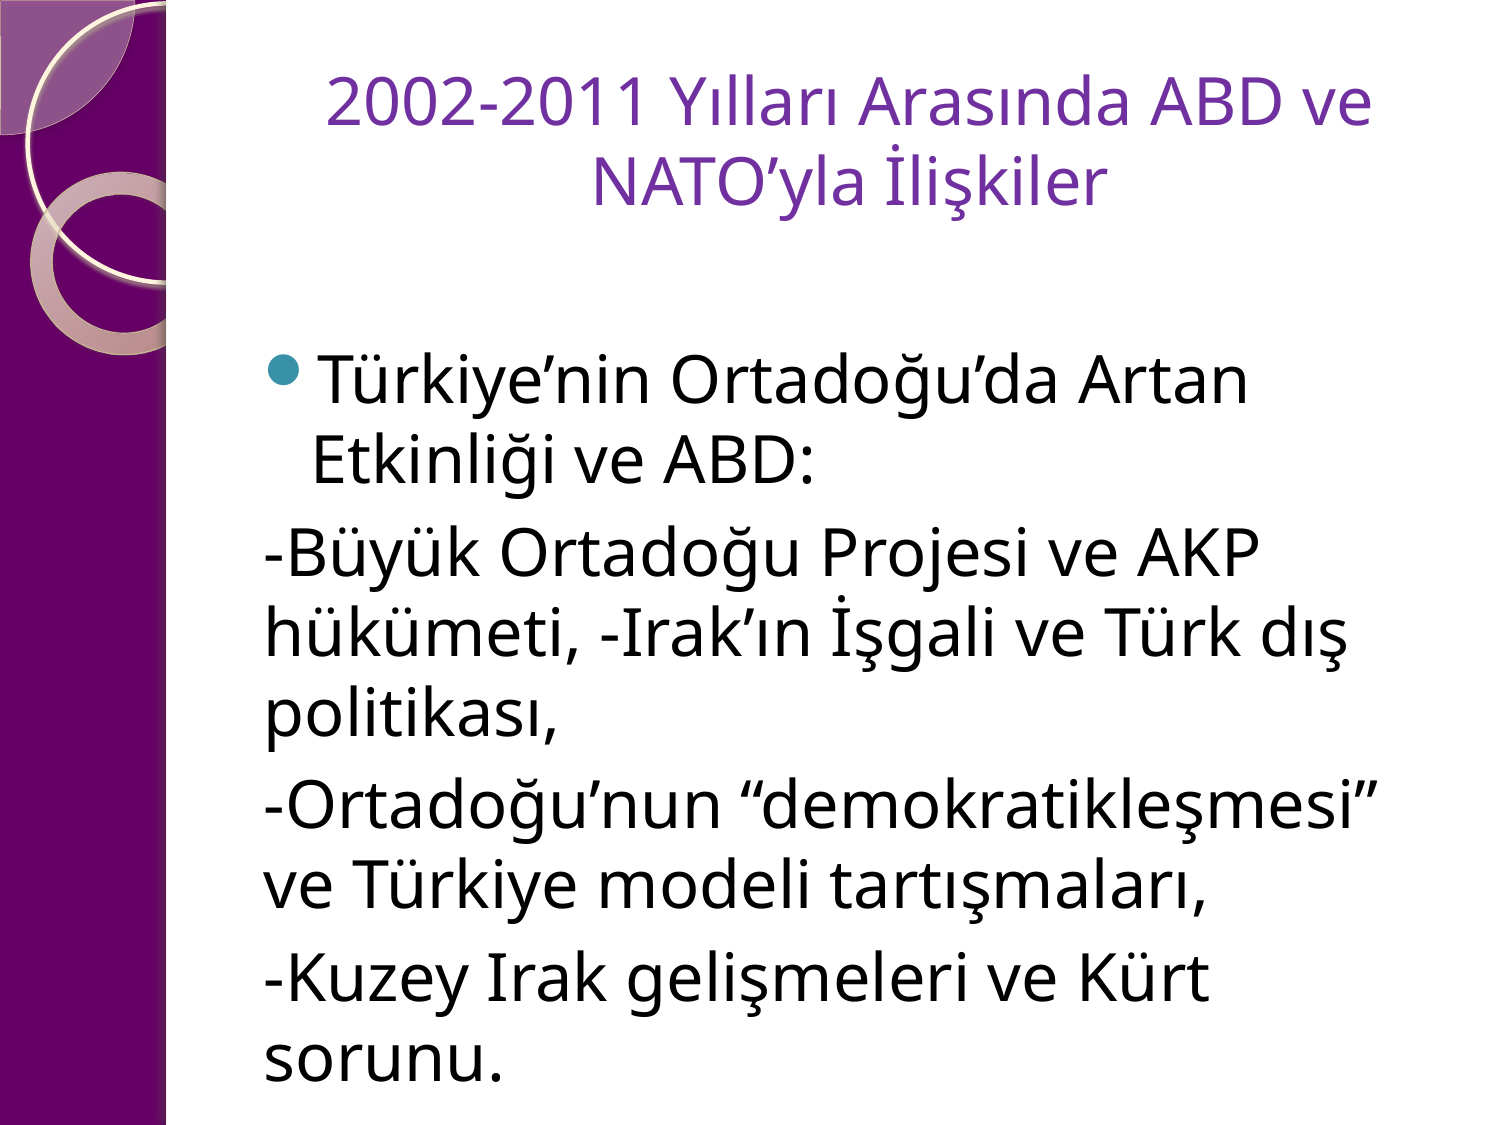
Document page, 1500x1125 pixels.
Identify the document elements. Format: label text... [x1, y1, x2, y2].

list Türkiye’nin Ortadoğu’da Artan Etkinliği ve ABD: -Büyük Ortadoğu Projesi ve AKP hükümeti, -Irak’ın İşgali ve Türk dış politikası, -Ortadoğu’nun “demokratikleşmesi” ve Türkiye modeli tartışmaları, -Kuzey Irak gelişmeleri ve Kürt sorunu. [235, 237, 1466, 1025]
title 2002-2011 Yılları Arasında ABD ve NATO’yla İlişkiler [235, 45, 1466, 233]
